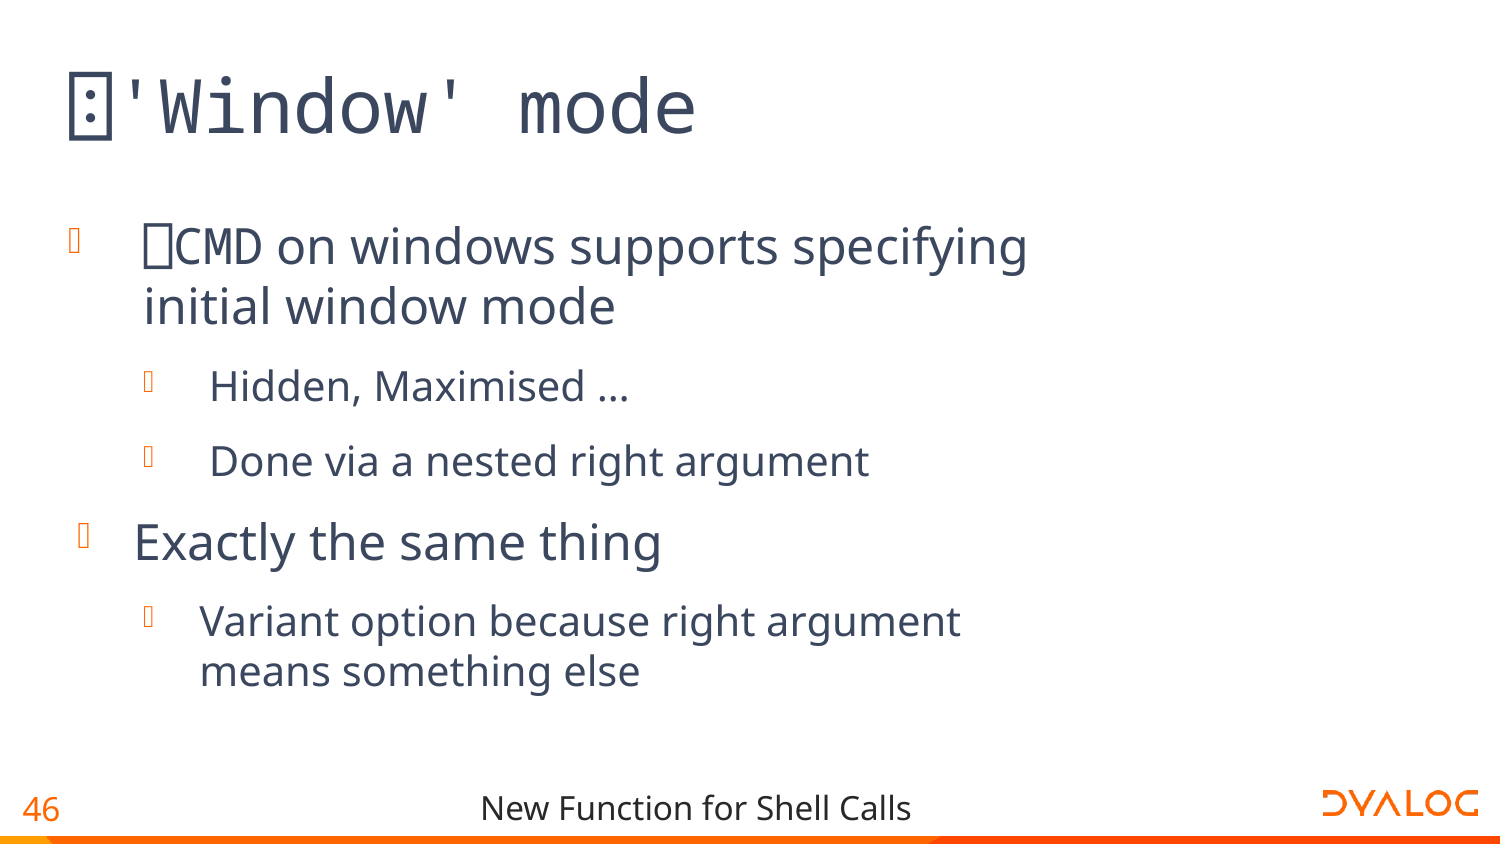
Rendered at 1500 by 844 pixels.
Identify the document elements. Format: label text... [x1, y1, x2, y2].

list ⎕CMD on windows supports specifying initial window mode Hidden, Maximised … Done via a nested right argument Exactly the same thing Variant option because right argument means something else [53, 207, 1053, 740]
title ⍠'Window' mode [53, 43, 1121, 157]
picture [0, 836, 1500, 844]
picture [1323, 790, 1478, 816]
